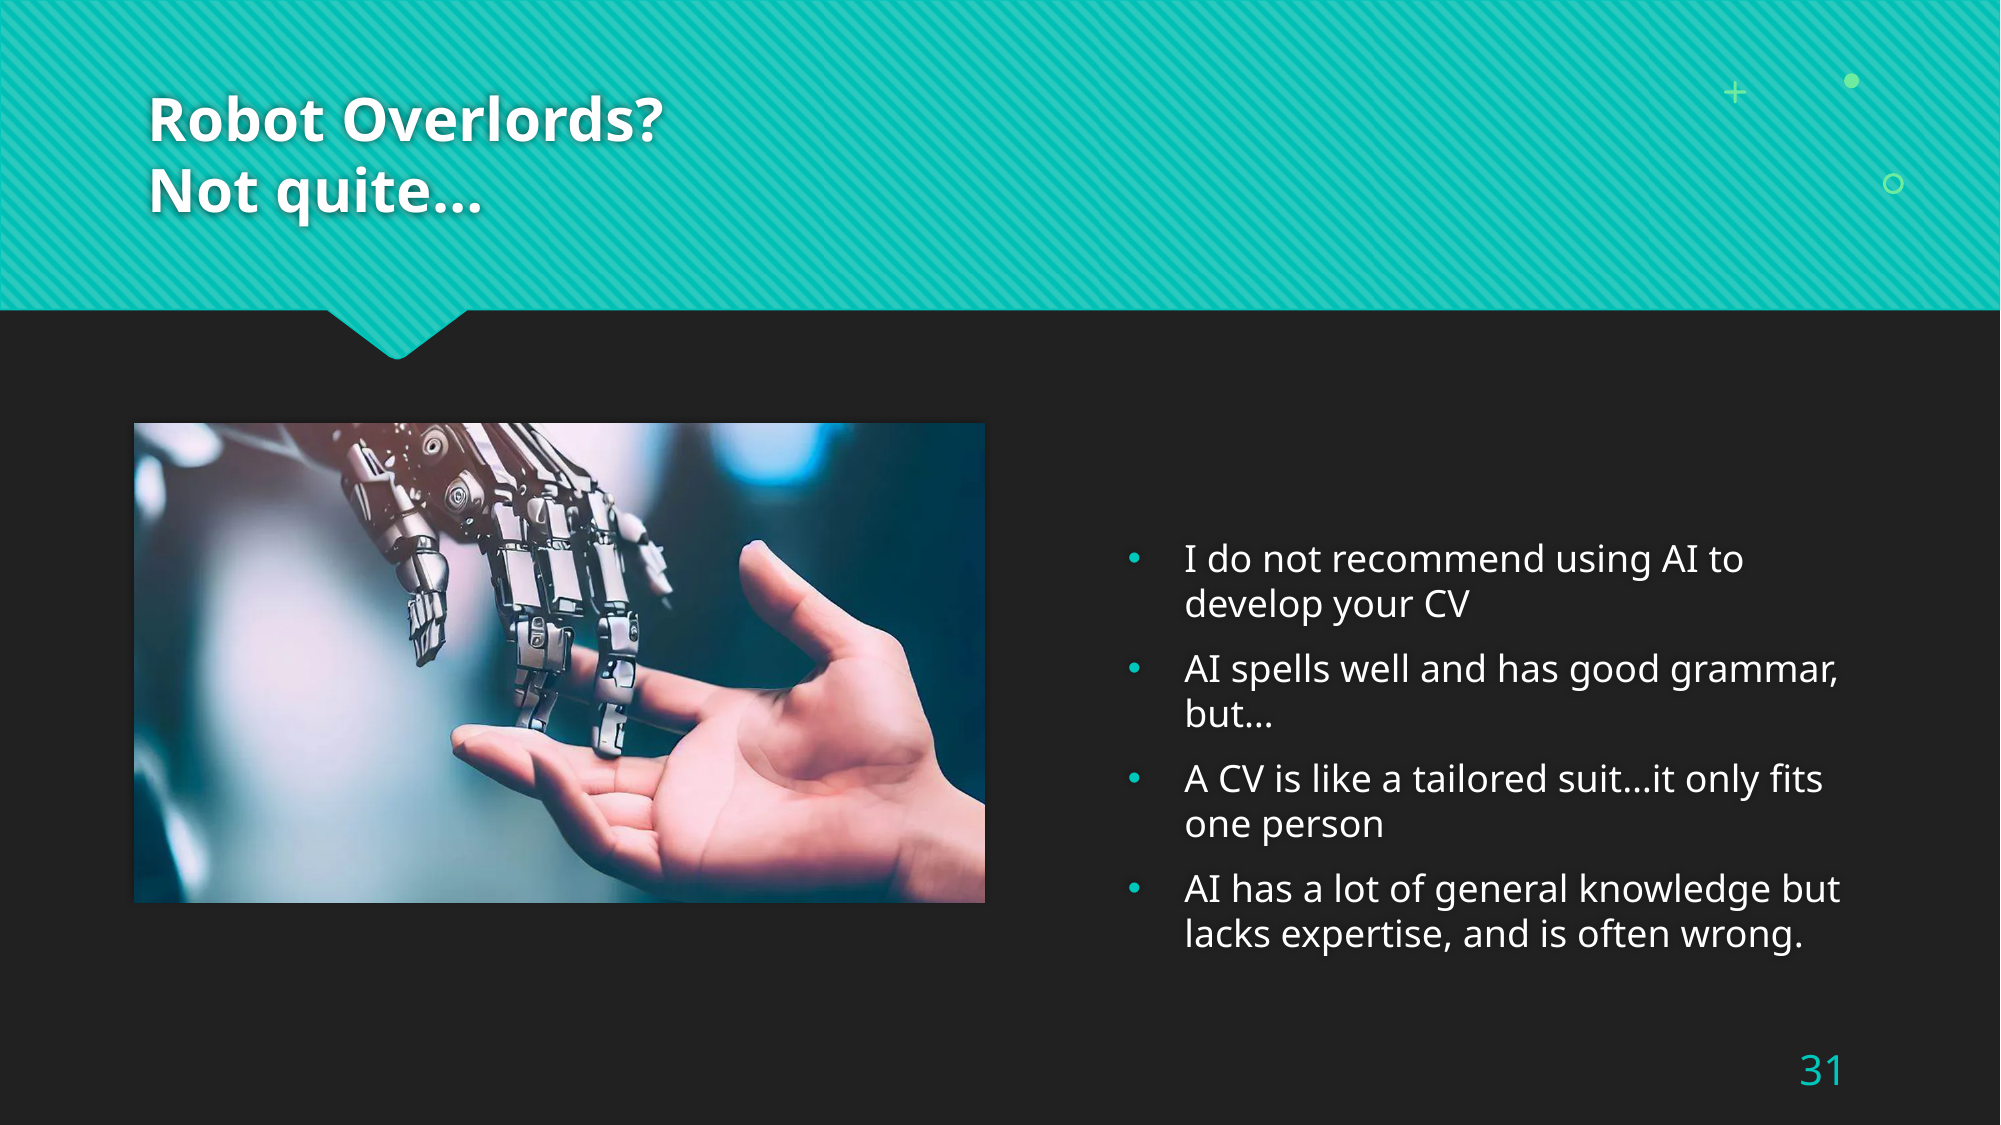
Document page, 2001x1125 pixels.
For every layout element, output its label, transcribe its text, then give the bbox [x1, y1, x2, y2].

list I do not recommend using AI to develop your CV AI spells well and has good grammar, but… A CV is like a tailored suit…it only fits one person AI has a lot of general knowledge but lacks expertise, and is often wrong. [1113, 438, 1860, 1052]
slide_number 31 [1412, 1042, 1863, 1103]
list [134, 423, 986, 903]
title Robot Overlords? Not quite… [132, 73, 1868, 233]
